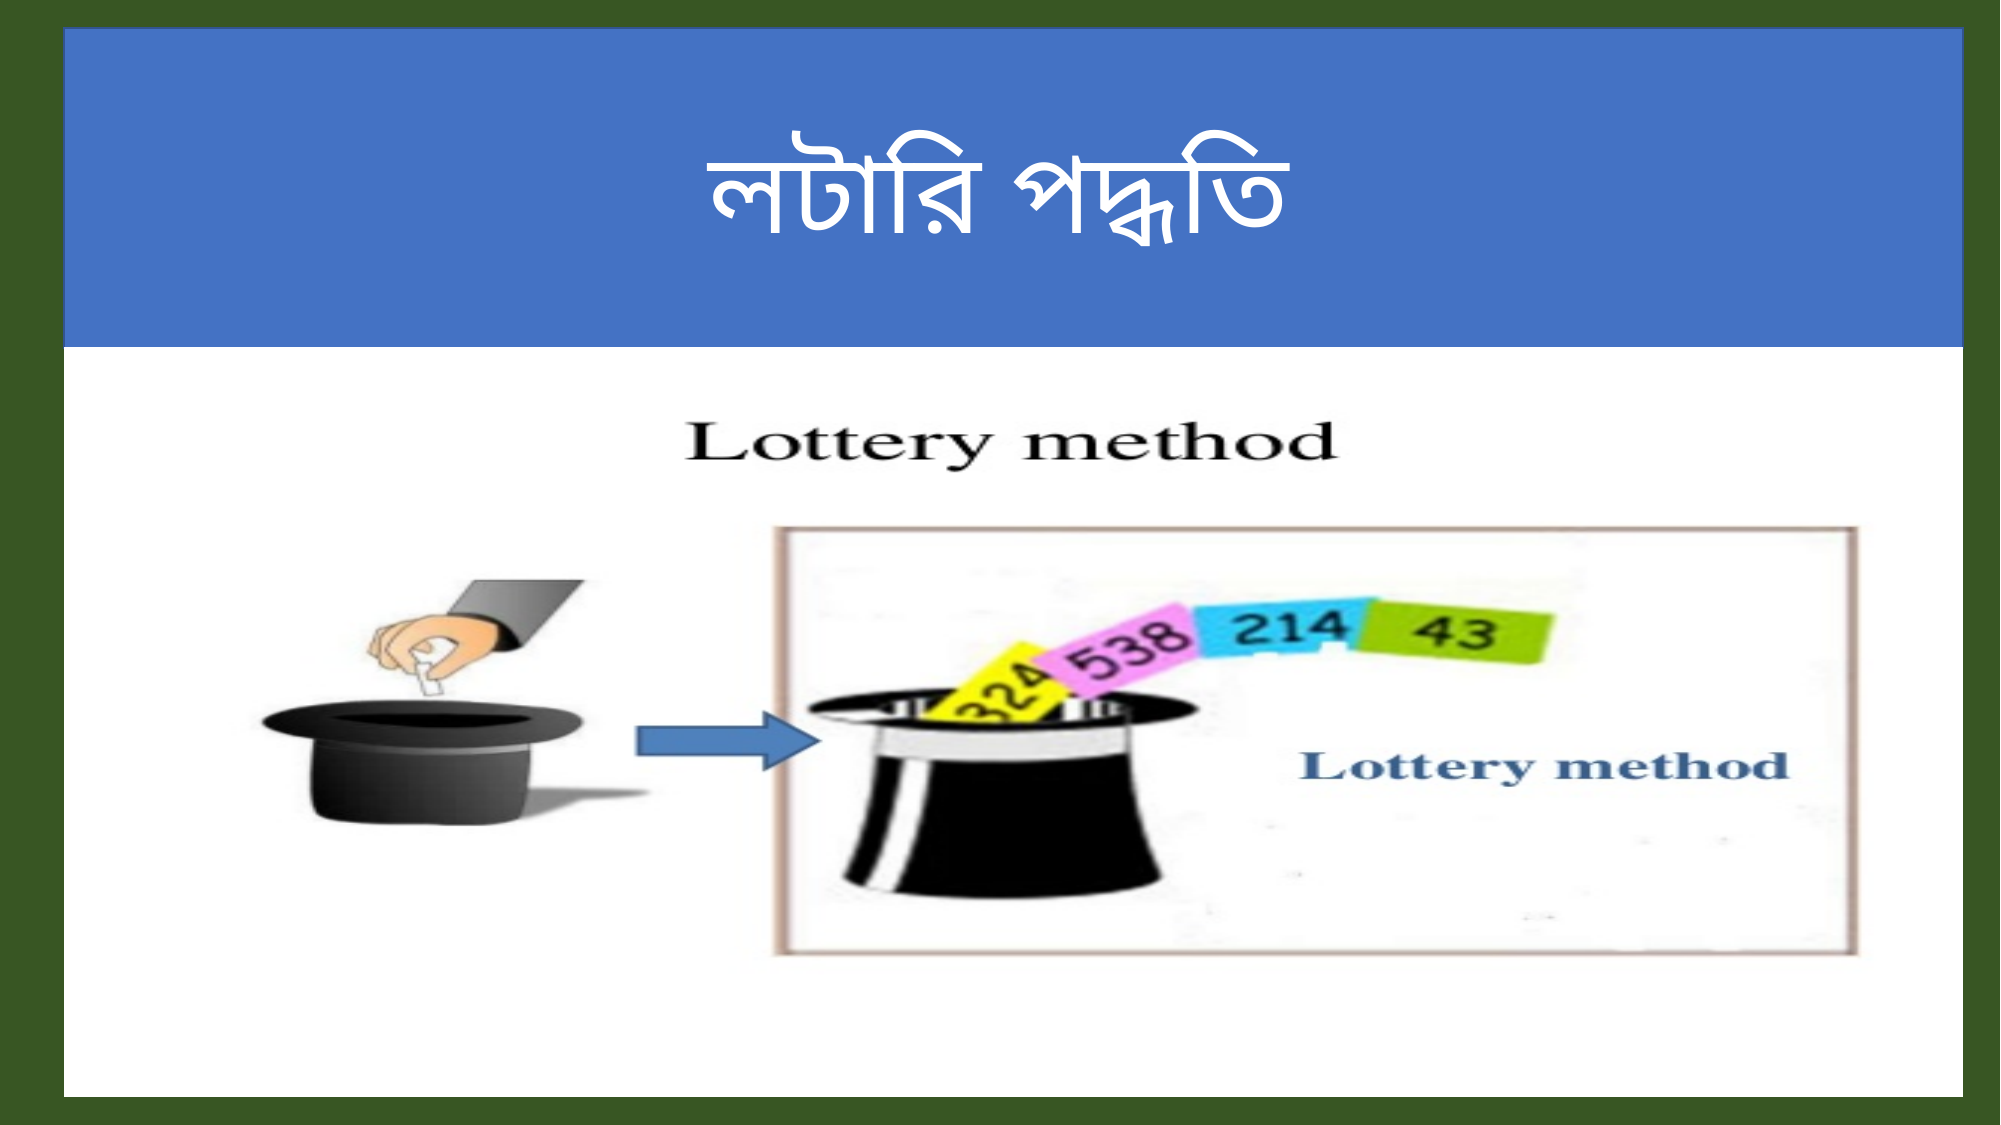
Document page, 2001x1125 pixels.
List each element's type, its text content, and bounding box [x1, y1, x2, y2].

picture [64, 347, 1963, 1097]
text_box লটারি পদ্ধতি [63, 27, 1964, 349]
